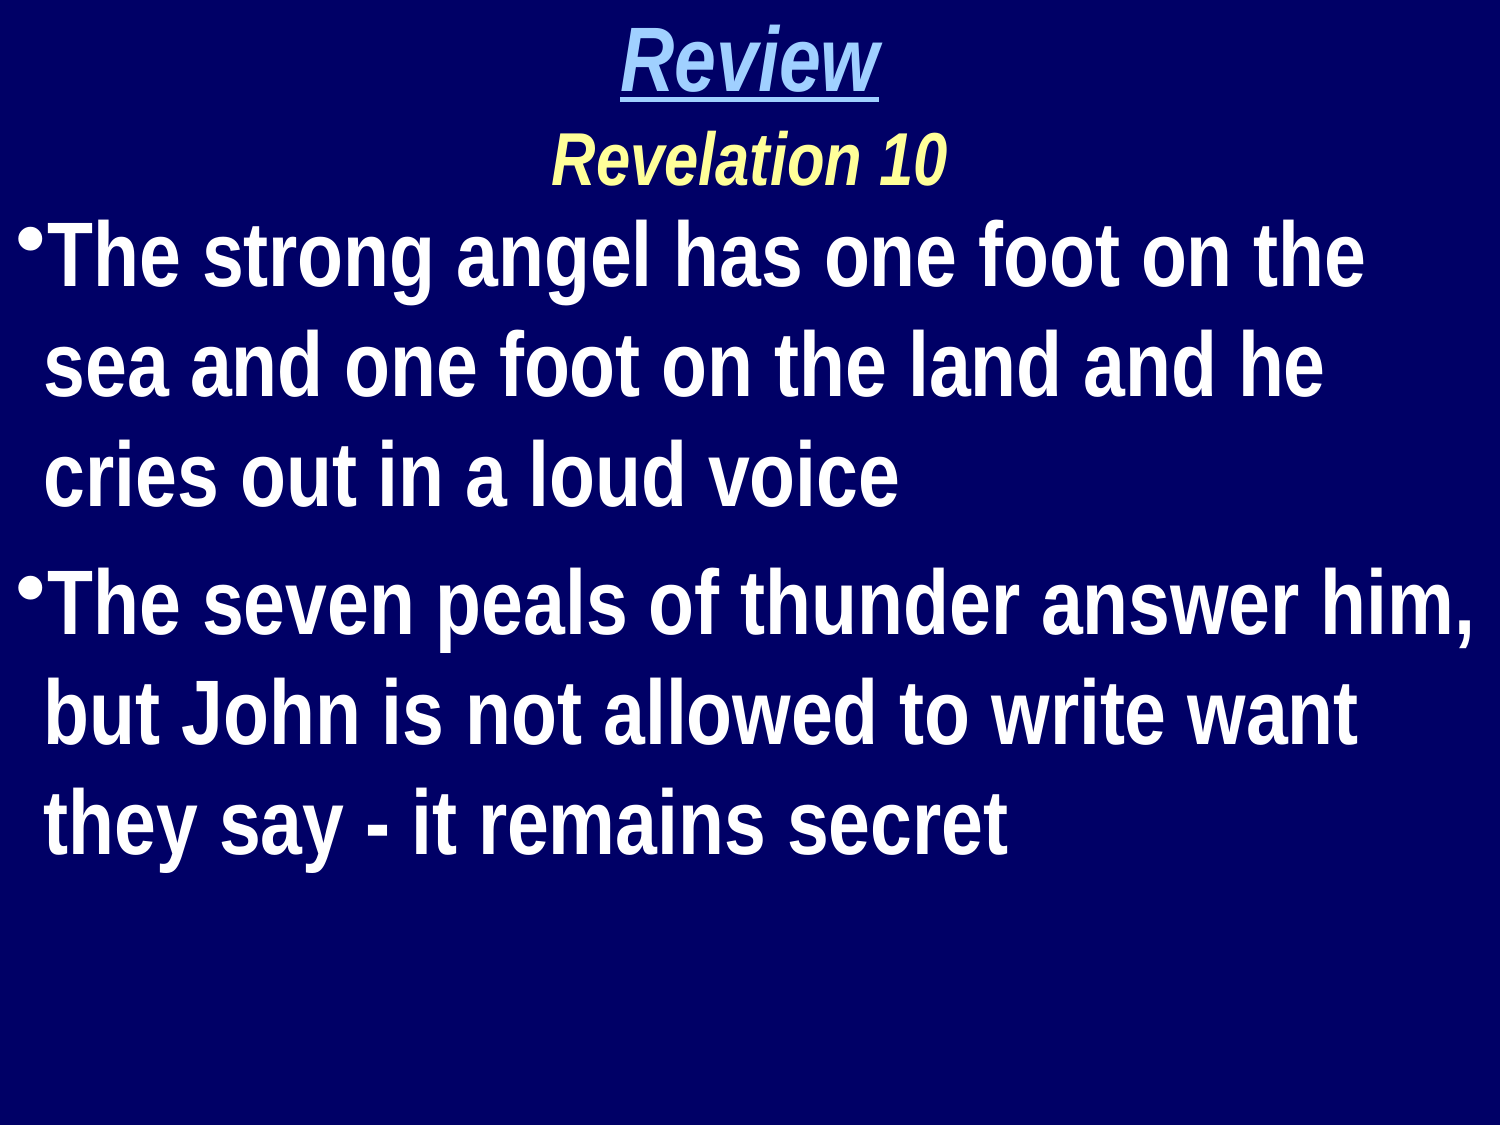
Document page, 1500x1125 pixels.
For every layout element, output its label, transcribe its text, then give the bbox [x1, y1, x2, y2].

list The strong angel has one foot on the sea and one foot on the land and he cries out in a loud voice The seven peals of thunder answer him, but John is not allowed to write want they say - it remains secret [0, 187, 1500, 1125]
title Review Revelation 10 [0, 0, 1500, 187]
